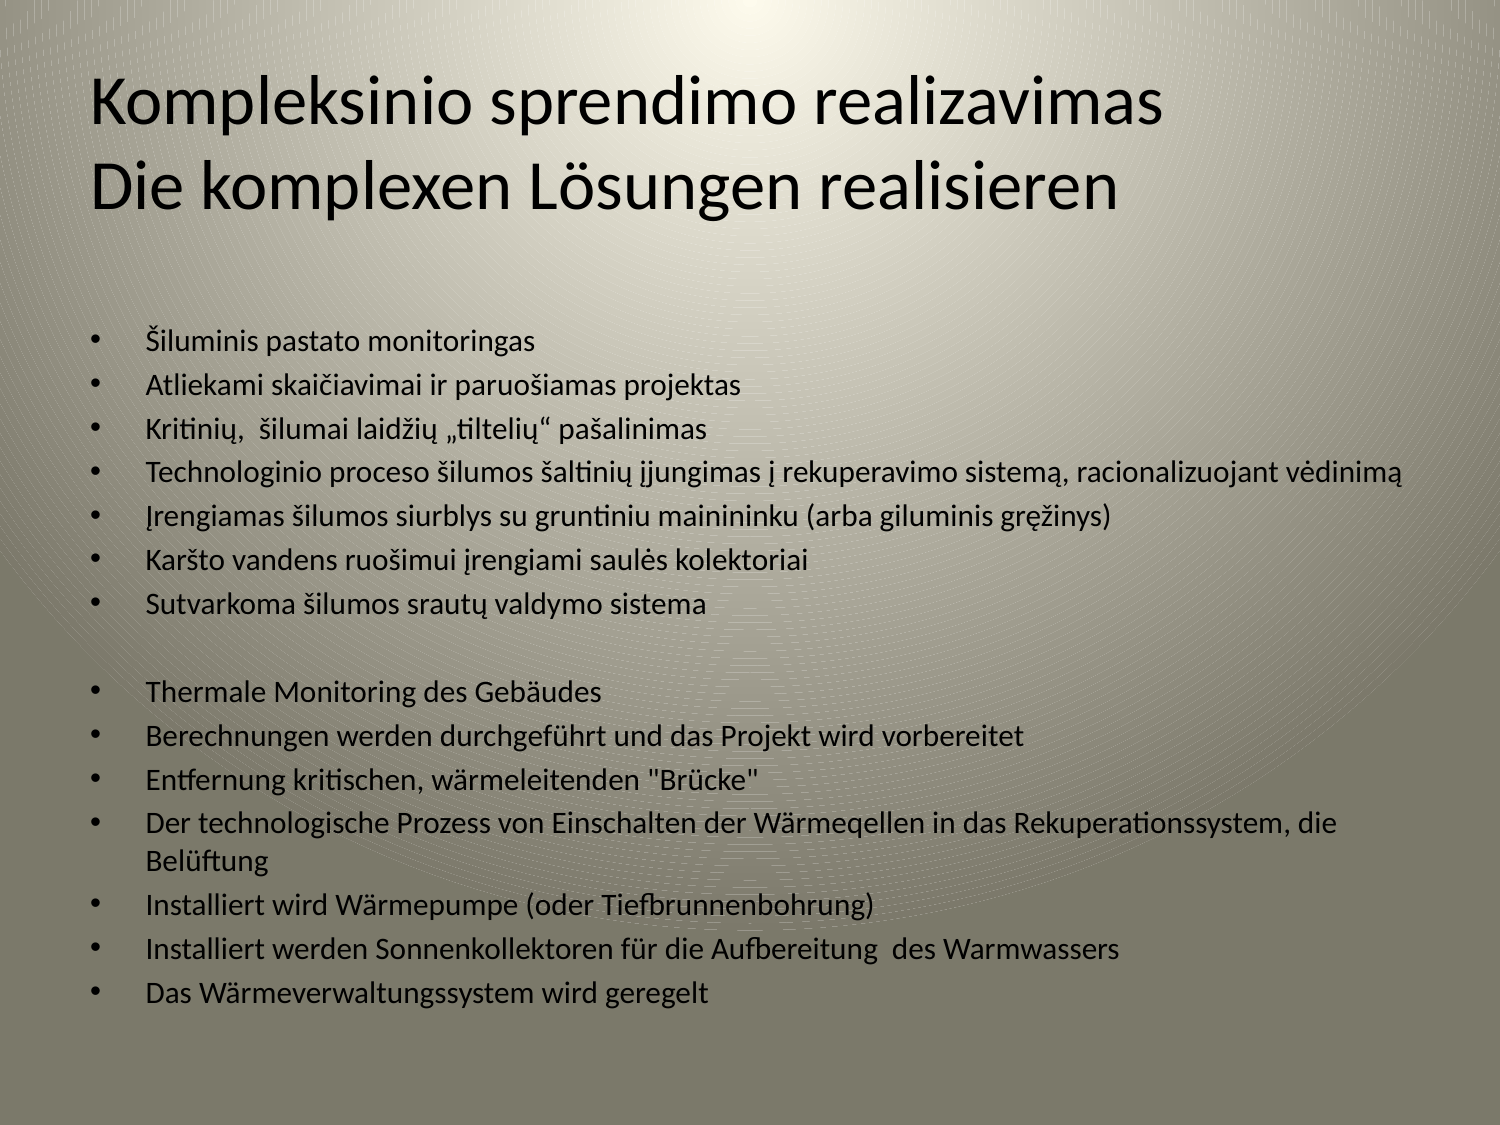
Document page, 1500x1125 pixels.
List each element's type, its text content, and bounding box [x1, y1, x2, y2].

title Kompleksinio sprendimo realizavimas Die komplexen Lösungen realisieren [75, 45, 1425, 233]
list Šiluminis pastato monitoringas Atliekami skaičiavimai ir paruošiamas projektas Kritinių, šilumai laidžių „tiltelių“ pašalinimas Technologinio proceso šilumos šaltinių įjungimas į rekuperavimo sistemą, racionalizuojant vėdinimą Įrengiamas šilumos siurblys su gruntiniu mainininku (arba giluminis gręžinys) Karšto vandens ruošimui įrengiami saulės kolektoriai Sutvarkoma šilumos srautų valdymo sistema Thermale Monitoring des Gebäudes Berechnungen werden durchgeführt und das Projekt wird vorbereitet Entfernung kritischen, wärmeleitenden "Brücke" Der technologische Prozess von Einschalten der Wärmeqellen in das Rekuperationssystem, die Belüftung Installiert wird Wärmepumpe (oder Tiefbrunnenbohrung) Installiert werden Sonnenkollektoren für die Aufbereitung des Warmwassers Das Wärmeverwaltungssystem wird geregelt [75, 312, 1425, 1055]
